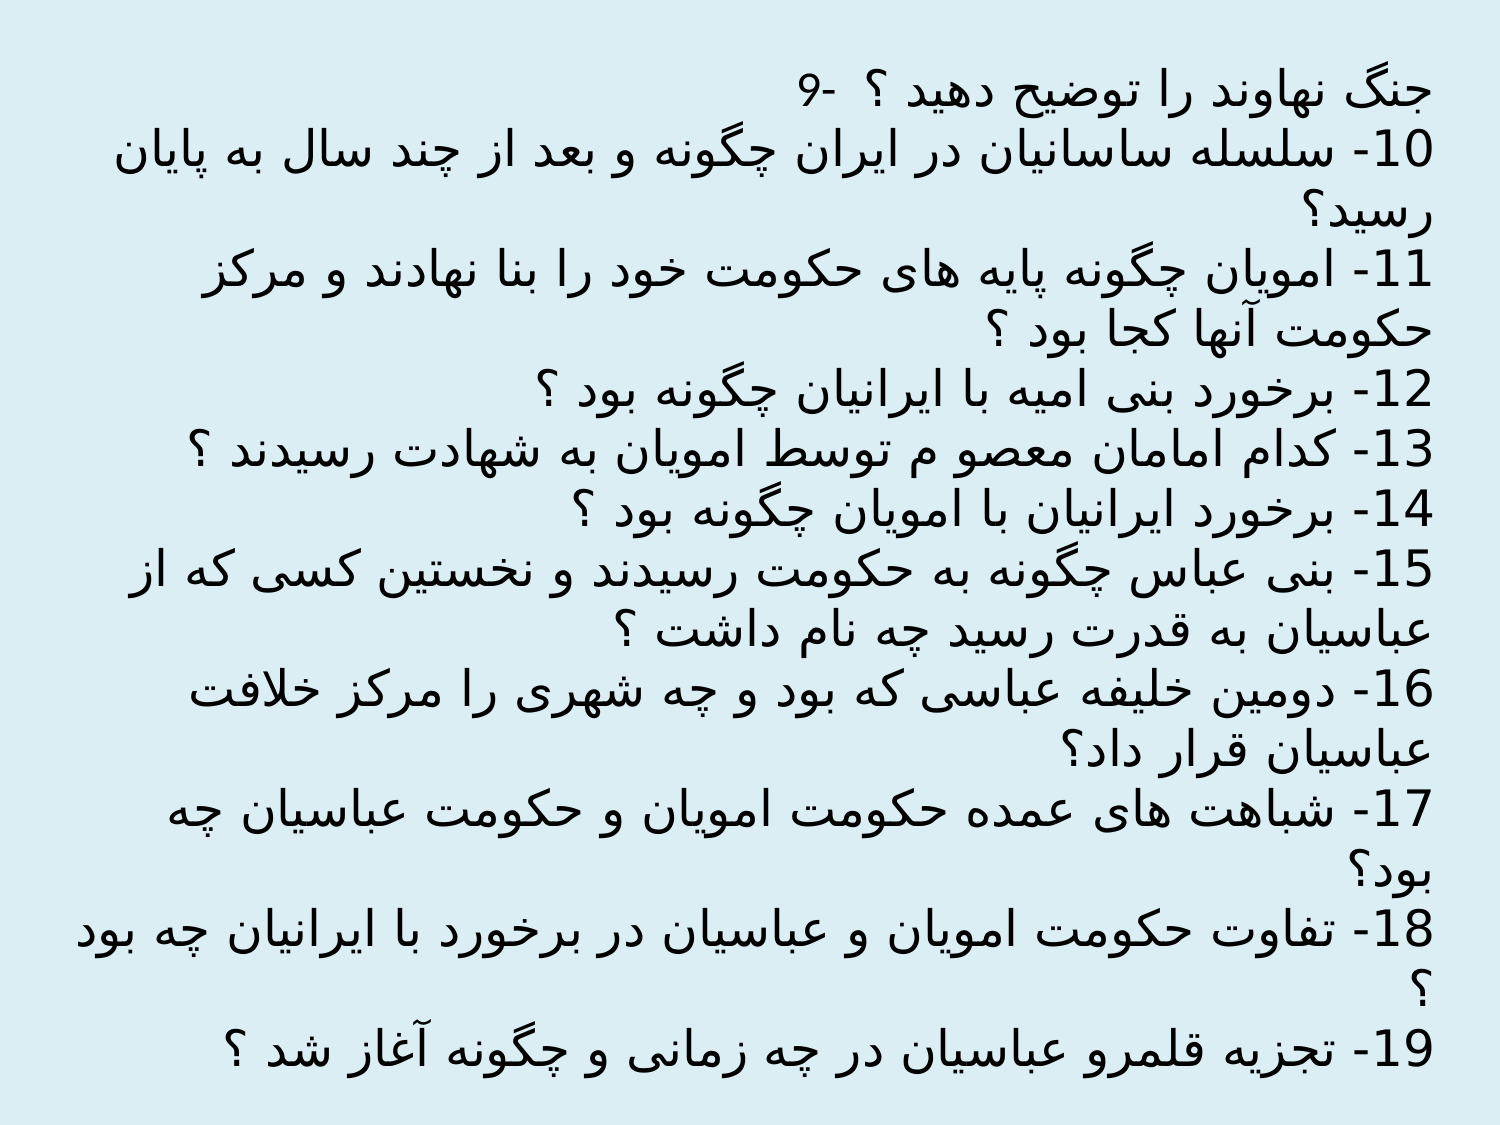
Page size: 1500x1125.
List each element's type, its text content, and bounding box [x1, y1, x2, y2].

title 9- جنگ نهاوند را توضیح دهید ؟ 10- سلسله ساسانیان در ایران چگونه و بعد از چند سال به پایان رسید؟ 11- امویان چگونه پایه های حکومت خود را بنا نهادند و مرکز حکومت آنها کجا بود ؟ 12- برخورد بنی امیه با ایرانیان چگونه بود ؟ 13- کدام امامان معصو م توسط امویان به شهادت رسیدند ؟ 14- برخورد ایرانیان با امویان چگونه بود ؟ 15- بنی عباس چگونه به حکومت رسیدند و نخستین کسی که از عباسیان به قدرت رسید چه نام داشت ؟ 16- دومین خلیفه عباسی که بود و چه شهری را مرکز خلافت عباسیان قرار داد؟ 17- شباهت های عمده حکومت امویان و حکومت عباسیان چه بود؟ 18- تفاوت حکومت امویان و عباسیان در برخورد با ایرانیان چه بود ؟ 19- تجزیه قلمرو عباسیان در چه زمانی و چگونه آغاز شد ؟ [50, 45, 1450, 1088]
